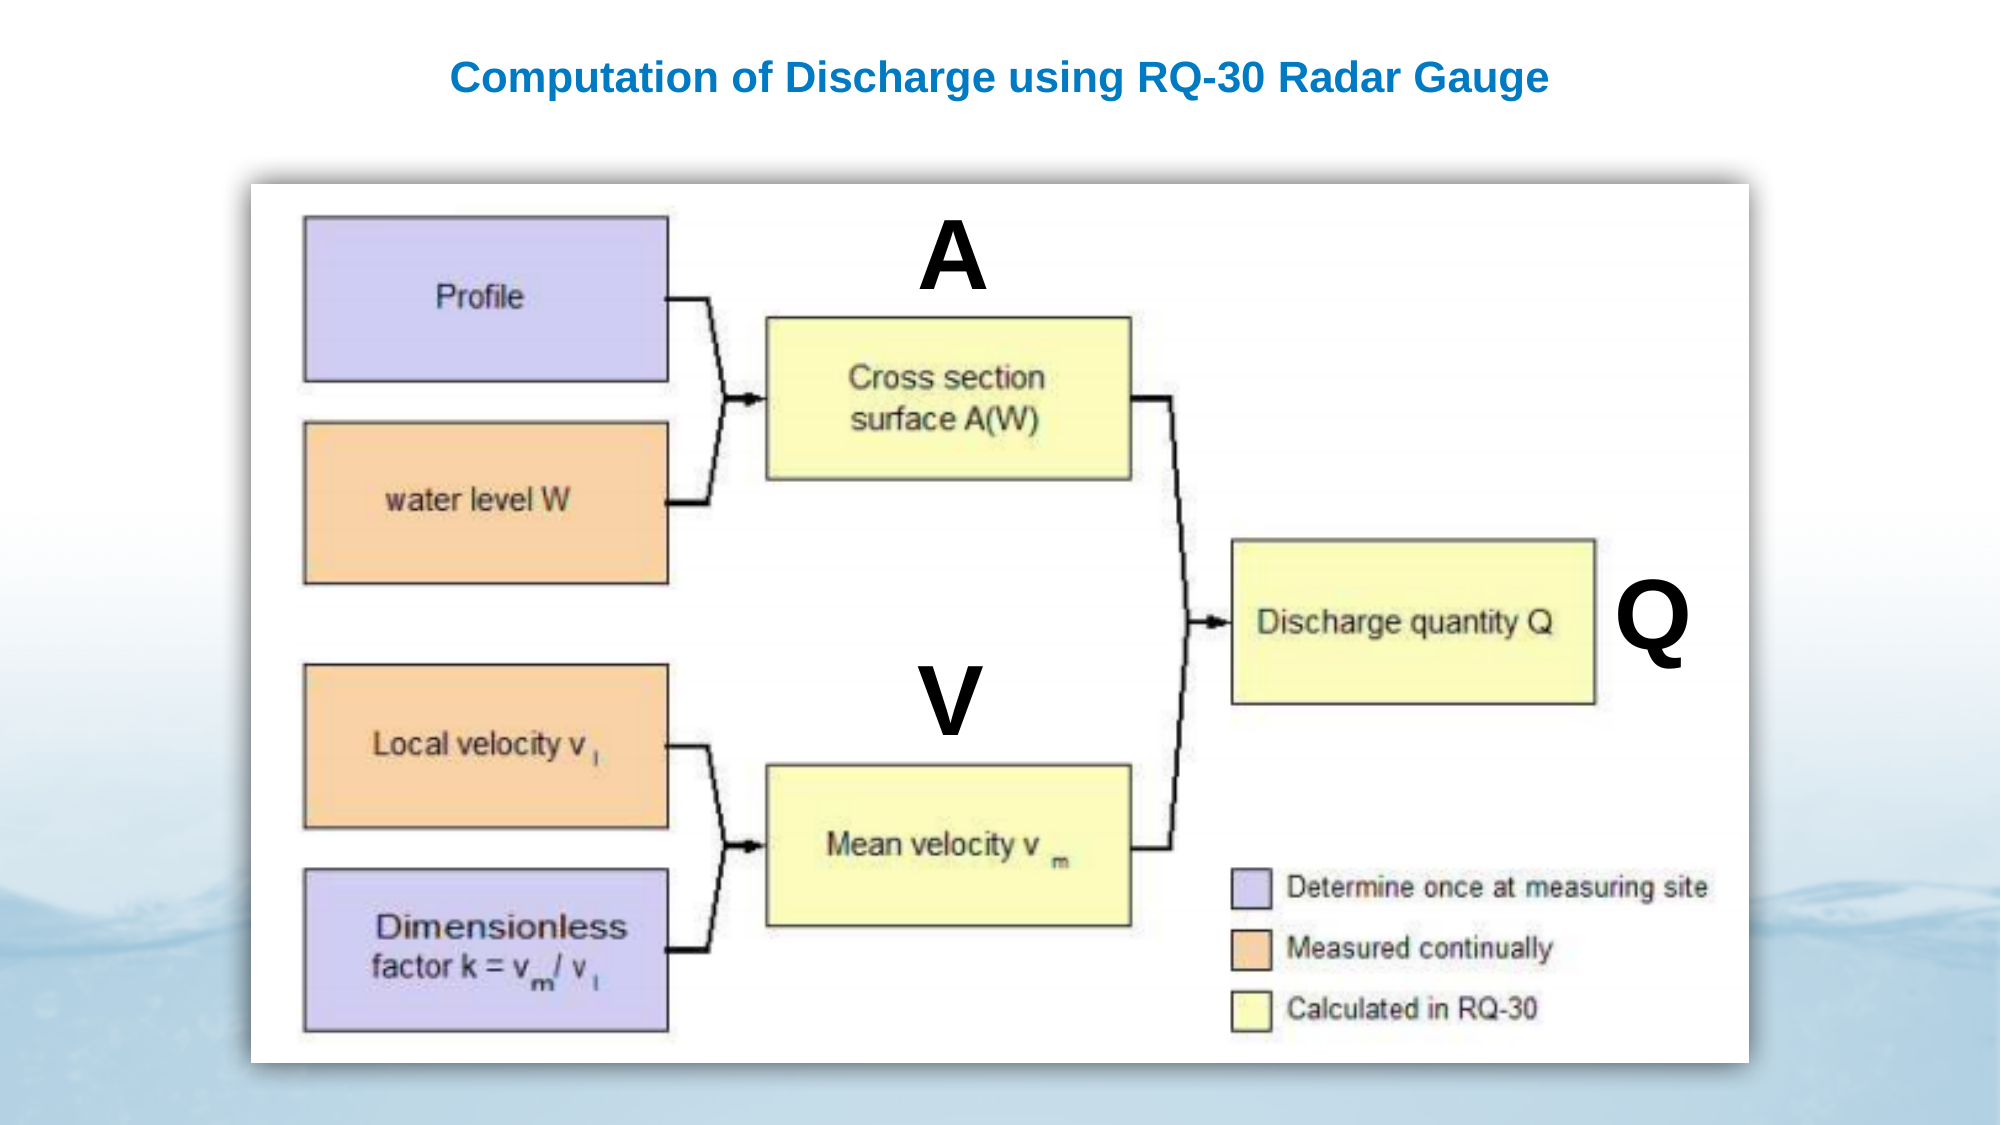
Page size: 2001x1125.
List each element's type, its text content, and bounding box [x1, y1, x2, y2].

picture [251, 184, 1749, 1064]
text_box Computation of Discharge using RQ-30 Radar Gauge [228, 48, 1772, 109]
